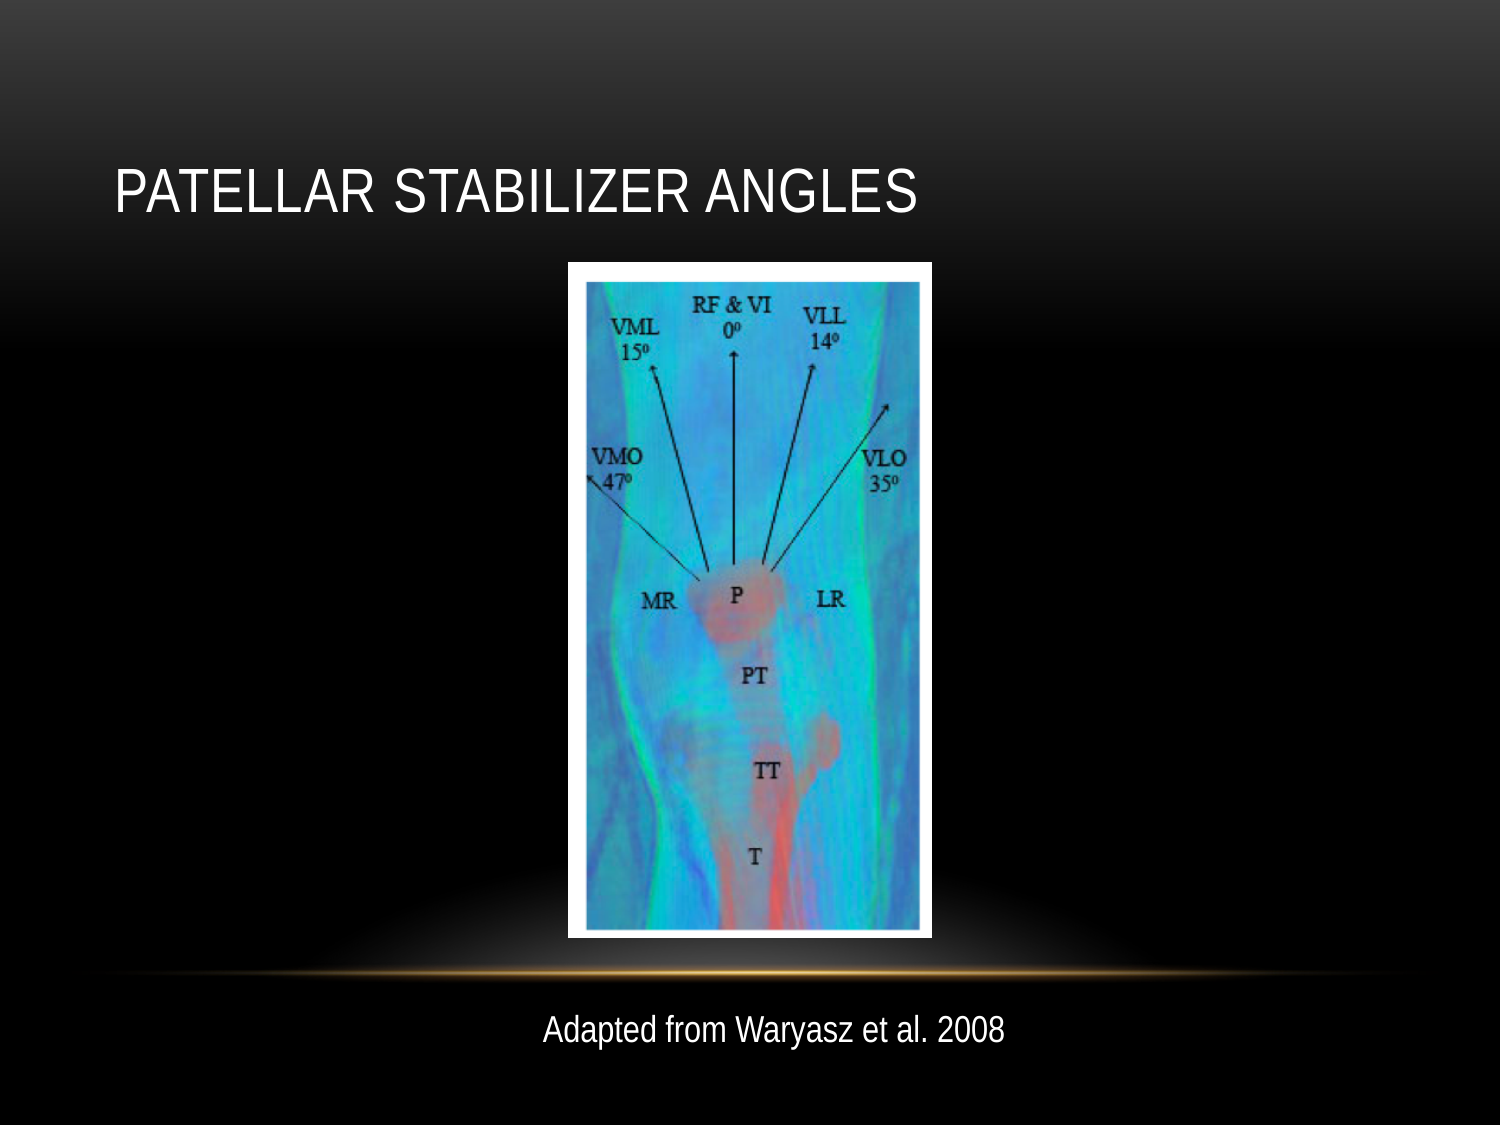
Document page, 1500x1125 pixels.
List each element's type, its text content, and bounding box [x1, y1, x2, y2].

picture [0, 0, 1500, 1125]
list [99, 262, 1401, 938]
text_box Adapted from Waryasz et al. 2008 [528, 998, 1021, 1058]
title Patellar stabilizer angles [99, 45, 1400, 233]
